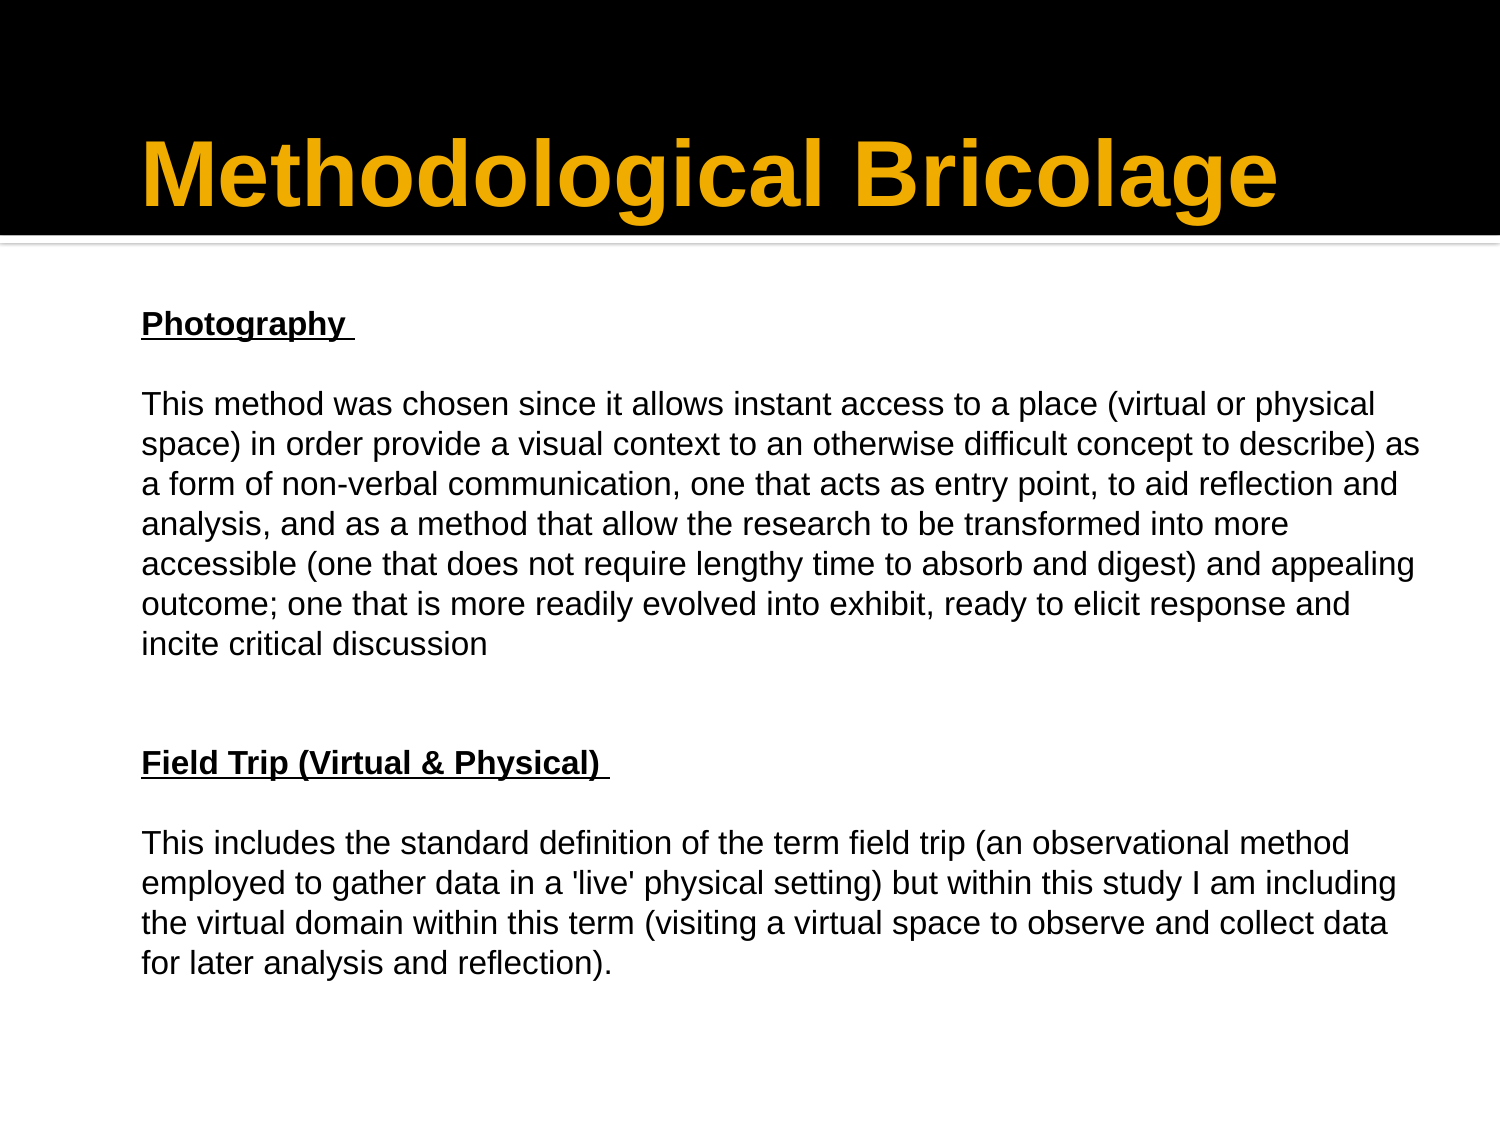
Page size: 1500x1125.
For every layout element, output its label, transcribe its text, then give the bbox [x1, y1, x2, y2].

list Photography This method was chosen since it allows instant access to a place (virtual or physical space) in order provide a visual context to an otherwise difficult concept to describe) as a form of non-verbal communication, one that acts as entry point, to aid reflection and analysis, and as a method that allow the research to be transformed into more accessible (one that does not require lengthy time to absorb and digest) and appealing outcome; one that is more readily evolved into exhibit, ready to elicit response and incite critical discussion Field Trip (Virtual & Physical) This includes the standard definition of the term field trip (an observational method employed to gather data in a 'live' physical setting) but within this study I am including the virtual domain within this term (visiting a virtual space to observe and collect data for later analysis and reflection). [125, 287, 1450, 1125]
title Methodological Bricolage [125, 99, 1400, 238]
